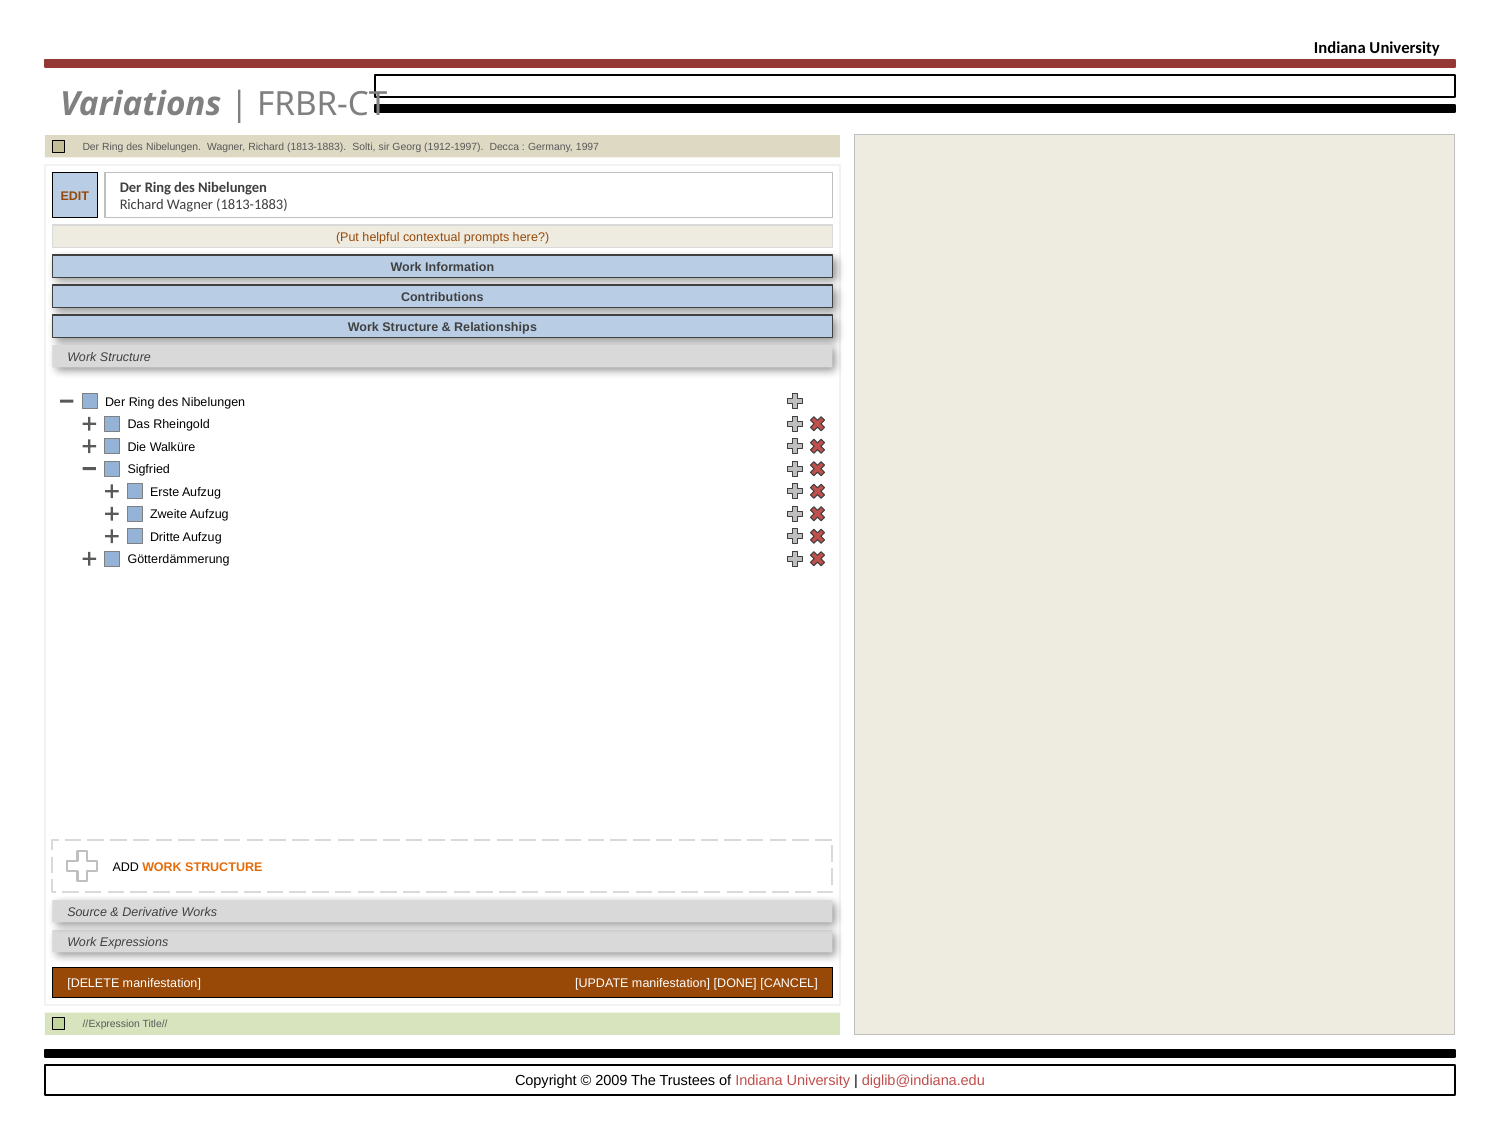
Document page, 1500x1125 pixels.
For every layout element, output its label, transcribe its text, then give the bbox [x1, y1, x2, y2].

text_box [853, 133, 1457, 1037]
text_box [43, 164, 842, 1007]
text_box Work Expressions [50, 928, 834, 955]
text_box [44, 134, 841, 158]
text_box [52, 172, 833, 218]
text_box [44, 1012, 841, 1036]
text_box (Put helpful contextual prompts here?) [50, 224, 834, 250]
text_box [52, 465, 833, 479]
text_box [52, 502, 833, 524]
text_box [52, 434, 833, 458]
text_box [52, 479, 833, 501]
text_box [52, 839, 833, 893]
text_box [52, 412, 833, 434]
text_box Work Structure & Relationships [50, 313, 834, 340]
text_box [52, 967, 833, 998]
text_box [52, 556, 833, 571]
text_box Work Information [50, 253, 834, 280]
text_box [44, 1049, 1456, 1096]
text_box Work Structure [50, 343, 834, 370]
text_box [44, 29, 1456, 121]
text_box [52, 524, 833, 548]
text_box Contributions [50, 283, 834, 310]
text_box Source & Derivative Works [50, 899, 834, 925]
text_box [52, 389, 833, 411]
